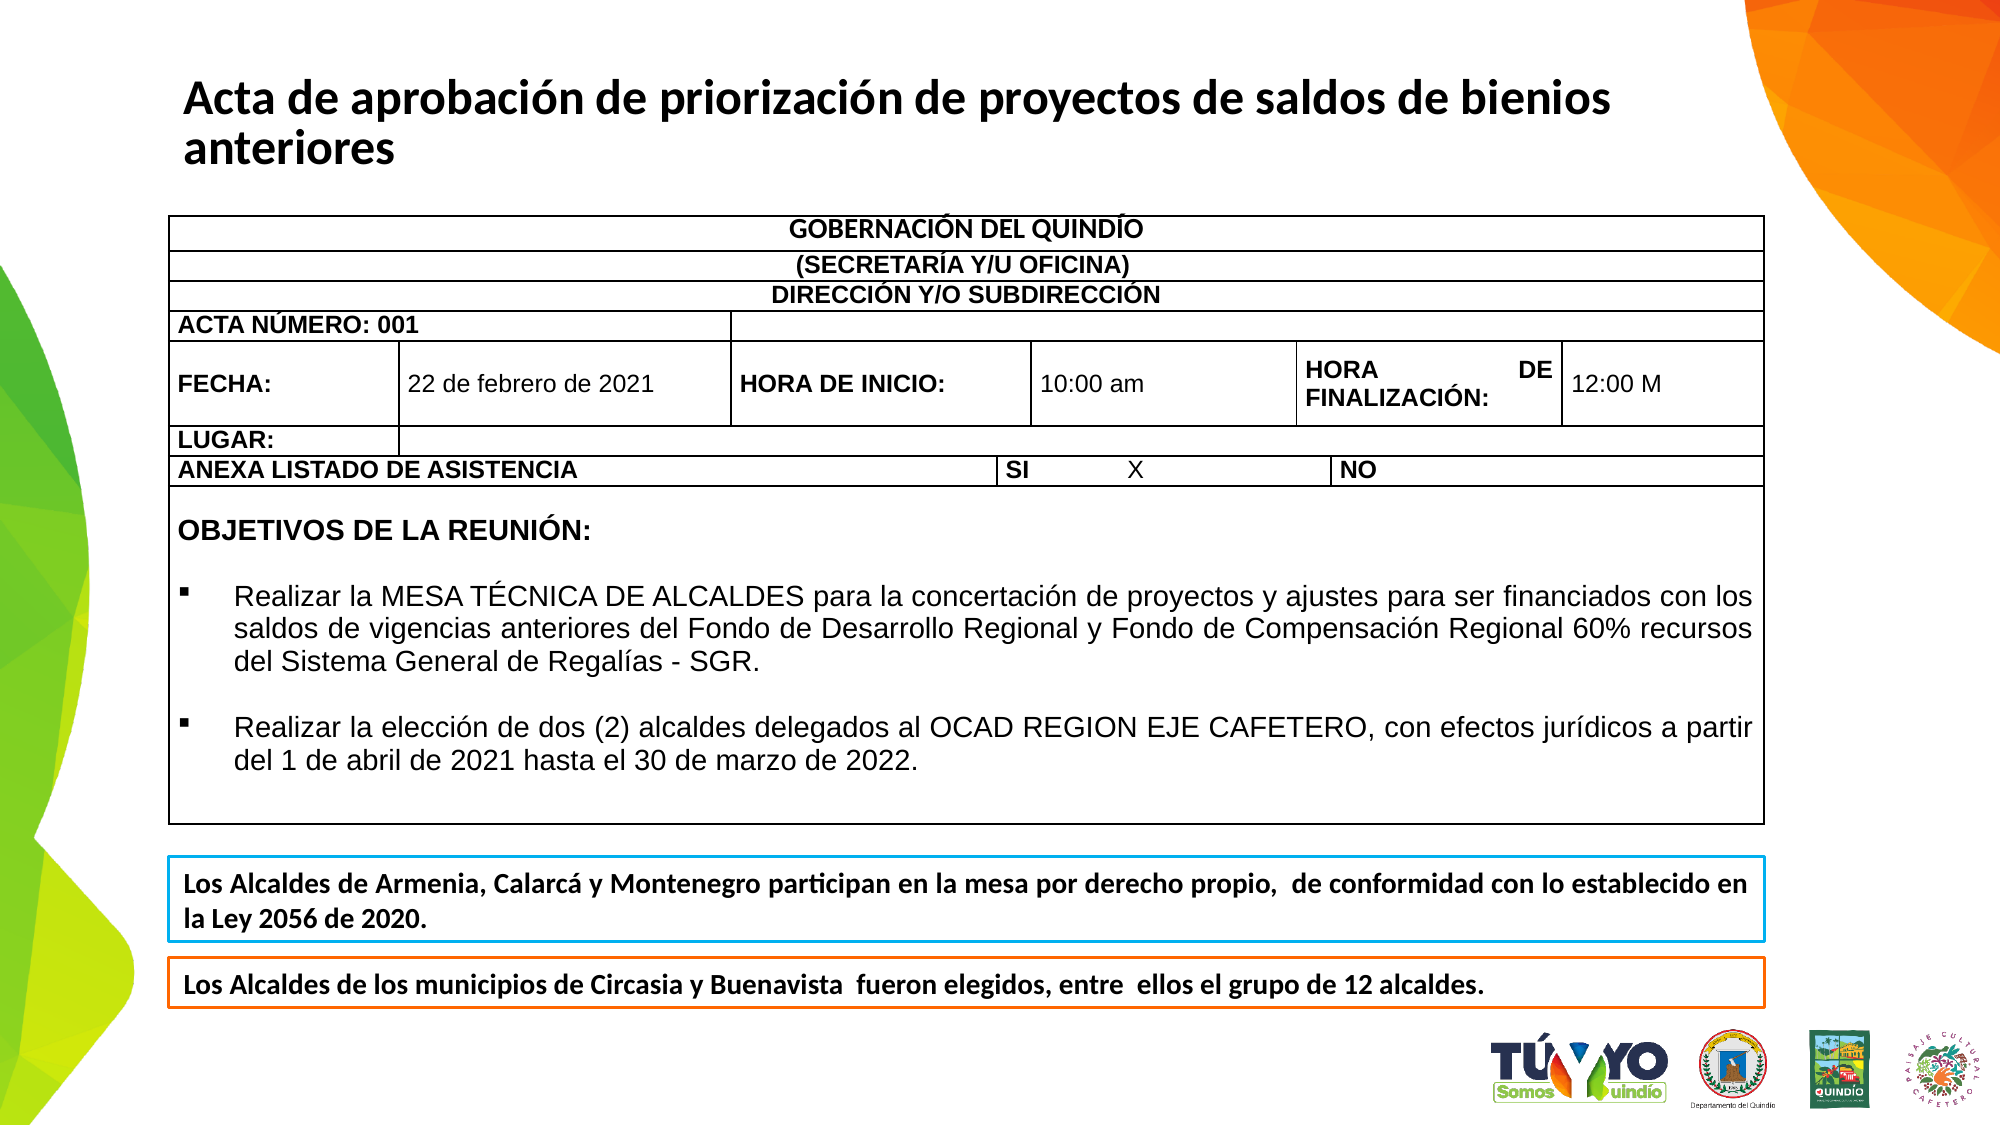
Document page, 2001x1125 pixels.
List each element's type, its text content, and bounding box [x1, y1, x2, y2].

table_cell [170, 487, 1763, 823]
table_cell [732, 312, 1763, 340]
table_cell (SECRETARÍA Y/U OFICINA) [170, 252, 1763, 280]
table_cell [1297, 342, 1561, 425]
table_cell DIRECCIÓN Y/O SUBDIRECCIÓN [170, 282, 1763, 310]
picture [1491, 1029, 1980, 1109]
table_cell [732, 342, 1030, 425]
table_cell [400, 427, 1763, 455]
picture [1739, 0, 2000, 842]
table_header GOBERNACIÓN DEL QUINDÍO [170, 217, 1763, 250]
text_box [168, 957, 1765, 1008]
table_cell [1332, 457, 1763, 485]
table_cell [170, 342, 398, 425]
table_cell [1563, 342, 1763, 425]
text_box Acta de aprobación de priorización de proyectos de saldos de bienios anteriores [168, 66, 1654, 182]
table_cell ACTA NÚMERO: 001 [170, 312, 730, 340]
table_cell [170, 427, 398, 455]
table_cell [998, 457, 1330, 485]
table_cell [170, 457, 996, 485]
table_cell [1032, 342, 1296, 425]
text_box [168, 856, 1765, 942]
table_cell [400, 342, 730, 425]
picture [0, 24, 155, 1125]
